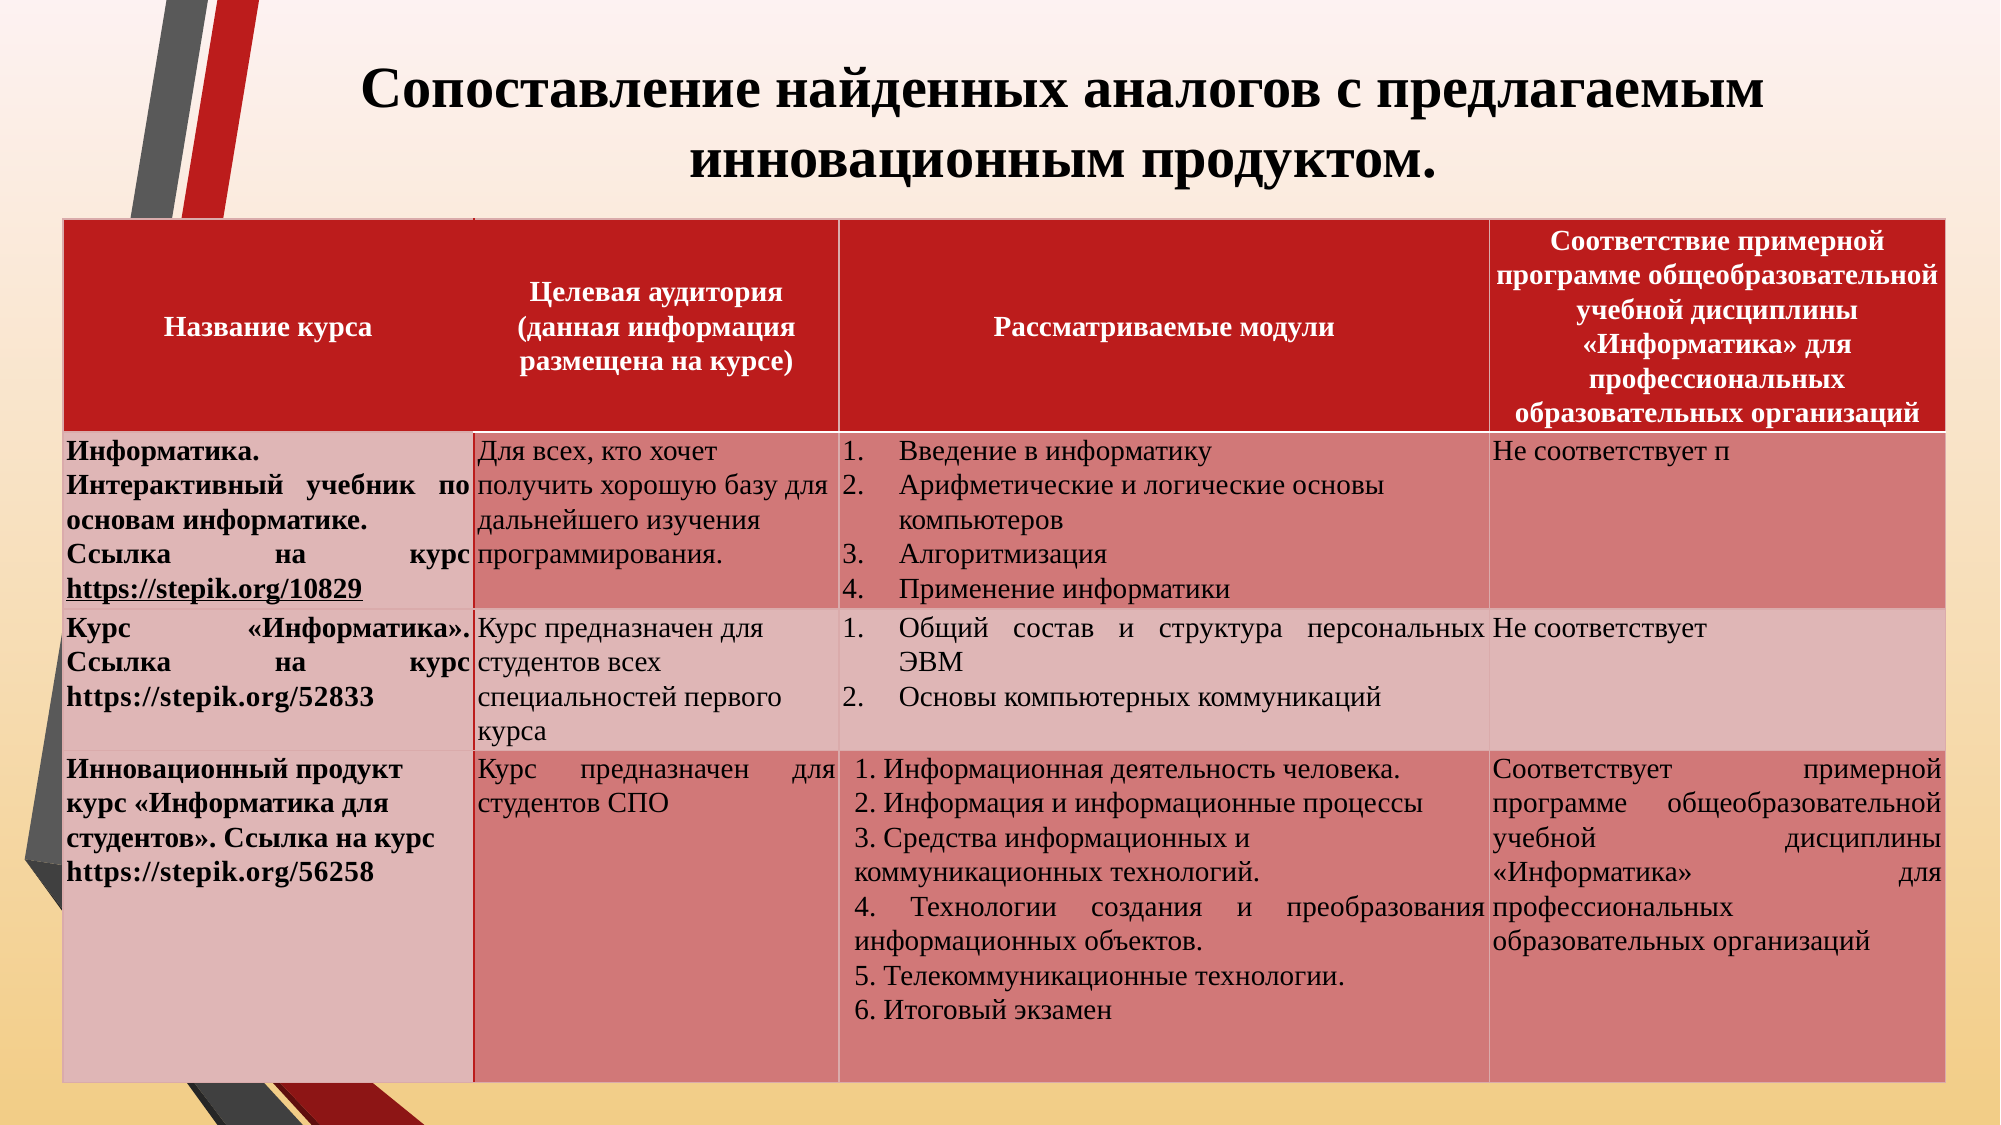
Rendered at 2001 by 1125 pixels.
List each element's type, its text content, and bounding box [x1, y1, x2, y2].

table_cell 1. Информационная деятельность человека. 2. Информация и информационные процессы 3. Средства информационных и коммуникационных технологий. 4. Технологии создания и преобразования информационных объектов. 5. Телекоммуникационные технологии. 6. Итоговый экзамен [840, 751, 1489, 1082]
table_cell Инновационный продукт курс «Информатика для студентов». Ссылка на курс https://stepik.org/56258 [64, 751, 473, 1082]
table_header Рассматриваемые модули [840, 220, 1489, 431]
table_cell Введение в информатику Арифметические и логические основы компьютеров Алгоритмизация Применение информатики [840, 433, 1489, 608]
table_cell Курс предназначен для студентов СПО [475, 751, 838, 1082]
table_header Соответствие примерной программе общеобразовательной учебной дисциплины «Информатика» для профессиональных образовательных организаций [1490, 220, 1945, 431]
table_header Целевая аудитория (данная информация размещена на курсе) [475, 220, 838, 431]
table_header Название курса [64, 220, 473, 431]
table_cell Соответствует примерной программе общеобразовательной учебной дисциплины «Информатика» для профессиональных образовательных организаций [1490, 751, 1945, 1082]
table_cell Информатика. Интерактивный учебник по основам информатике. Ссылка на курс https://stepik.org/10829 [64, 433, 473, 608]
table_cell Общий состав и структура персональных ЭВМ Основы компьютерных коммуникаций [840, 610, 1489, 750]
table_cell Курс предназначен для студентов всех специальностей первого курса [475, 610, 838, 750]
table_cell Для всех, кто хочет получить хорошую базу для дальнейшего изучения программирования. [475, 433, 838, 608]
table_cell Не соответствует п [1490, 433, 1945, 608]
table_cell Курс «Информатика». Ссылка на курс https://stepik.org/52833 [64, 610, 473, 750]
table_cell Не соответствует [1490, 610, 1945, 750]
title Сопоставление найденных аналогов с предлагаемым инновационным продуктом. [241, 20, 1885, 218]
